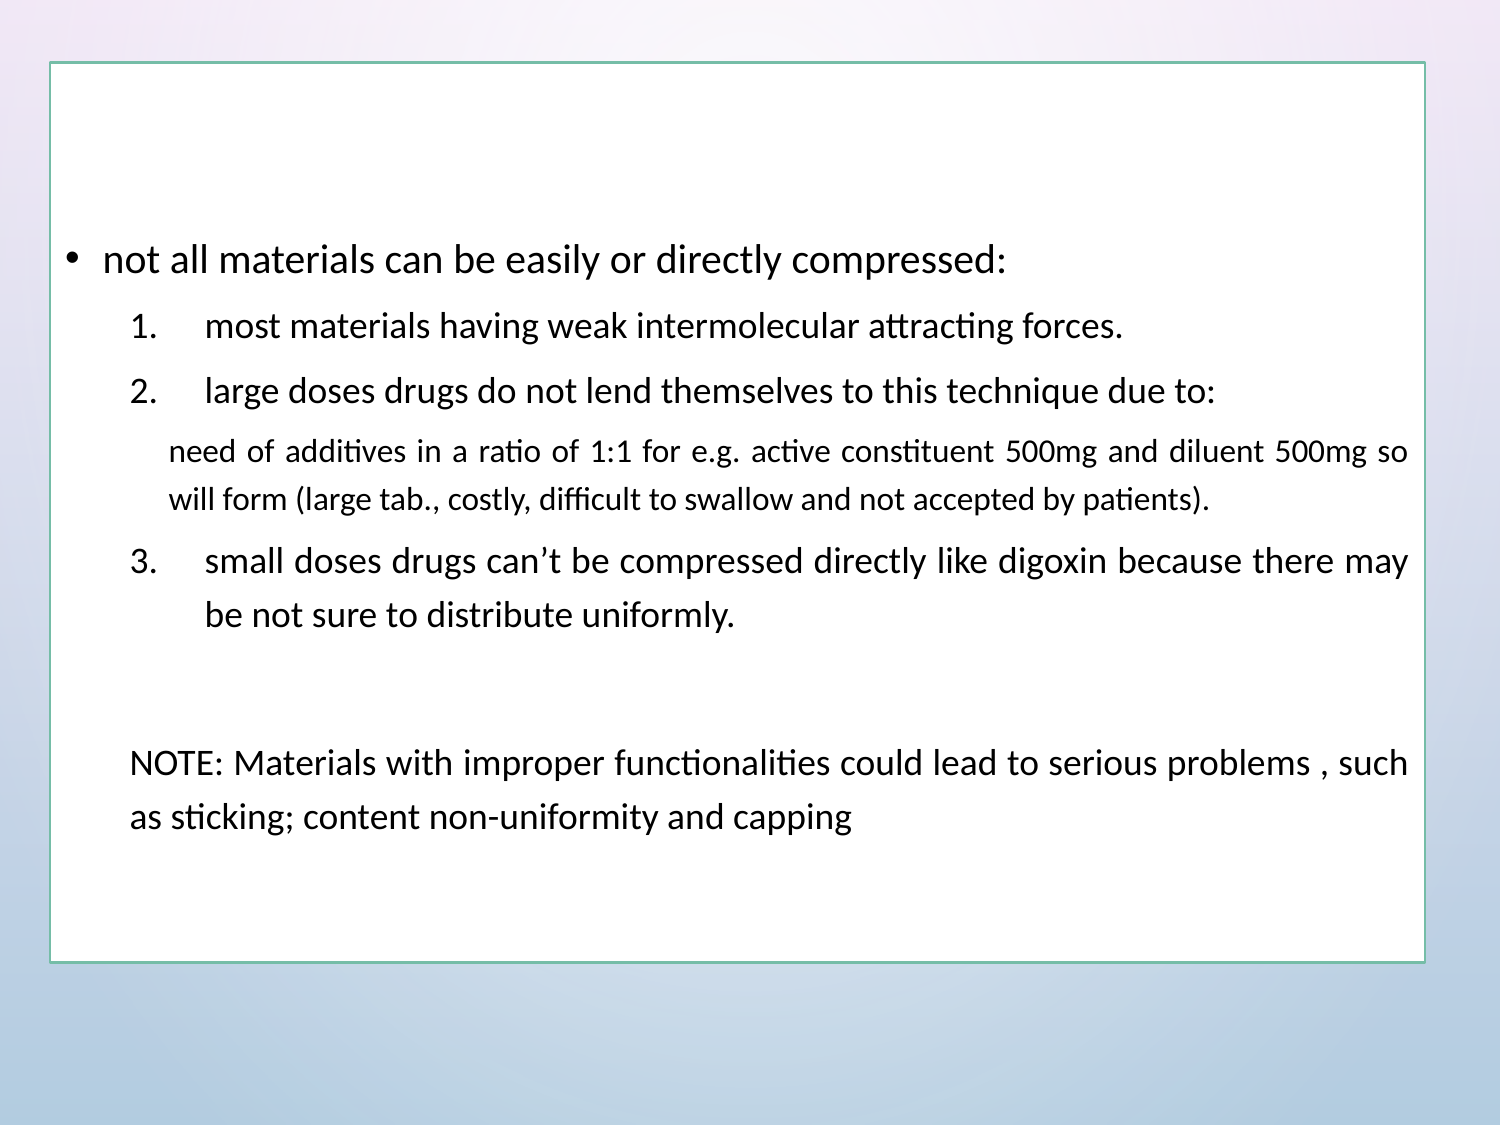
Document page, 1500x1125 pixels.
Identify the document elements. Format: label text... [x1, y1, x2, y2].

list not all materials can be easily or directly compressed: most materials having weak intermolecular attracting forces. large doses drugs do not lend themselves to this technique due to: need of additives in a ratio of 1:1 for e.g. active constituent 500mg and diluent 500mg so will form (large tab., costly, difficult to swallow and not accepted by patients). small doses drugs can’t be compressed directly like digoxin because there may be not sure to distribute uniformly. NOTE: Materials with improper functionalities could lead to serious problems , such as sticking; content non-uniformity and capping [49, 61, 1426, 964]
